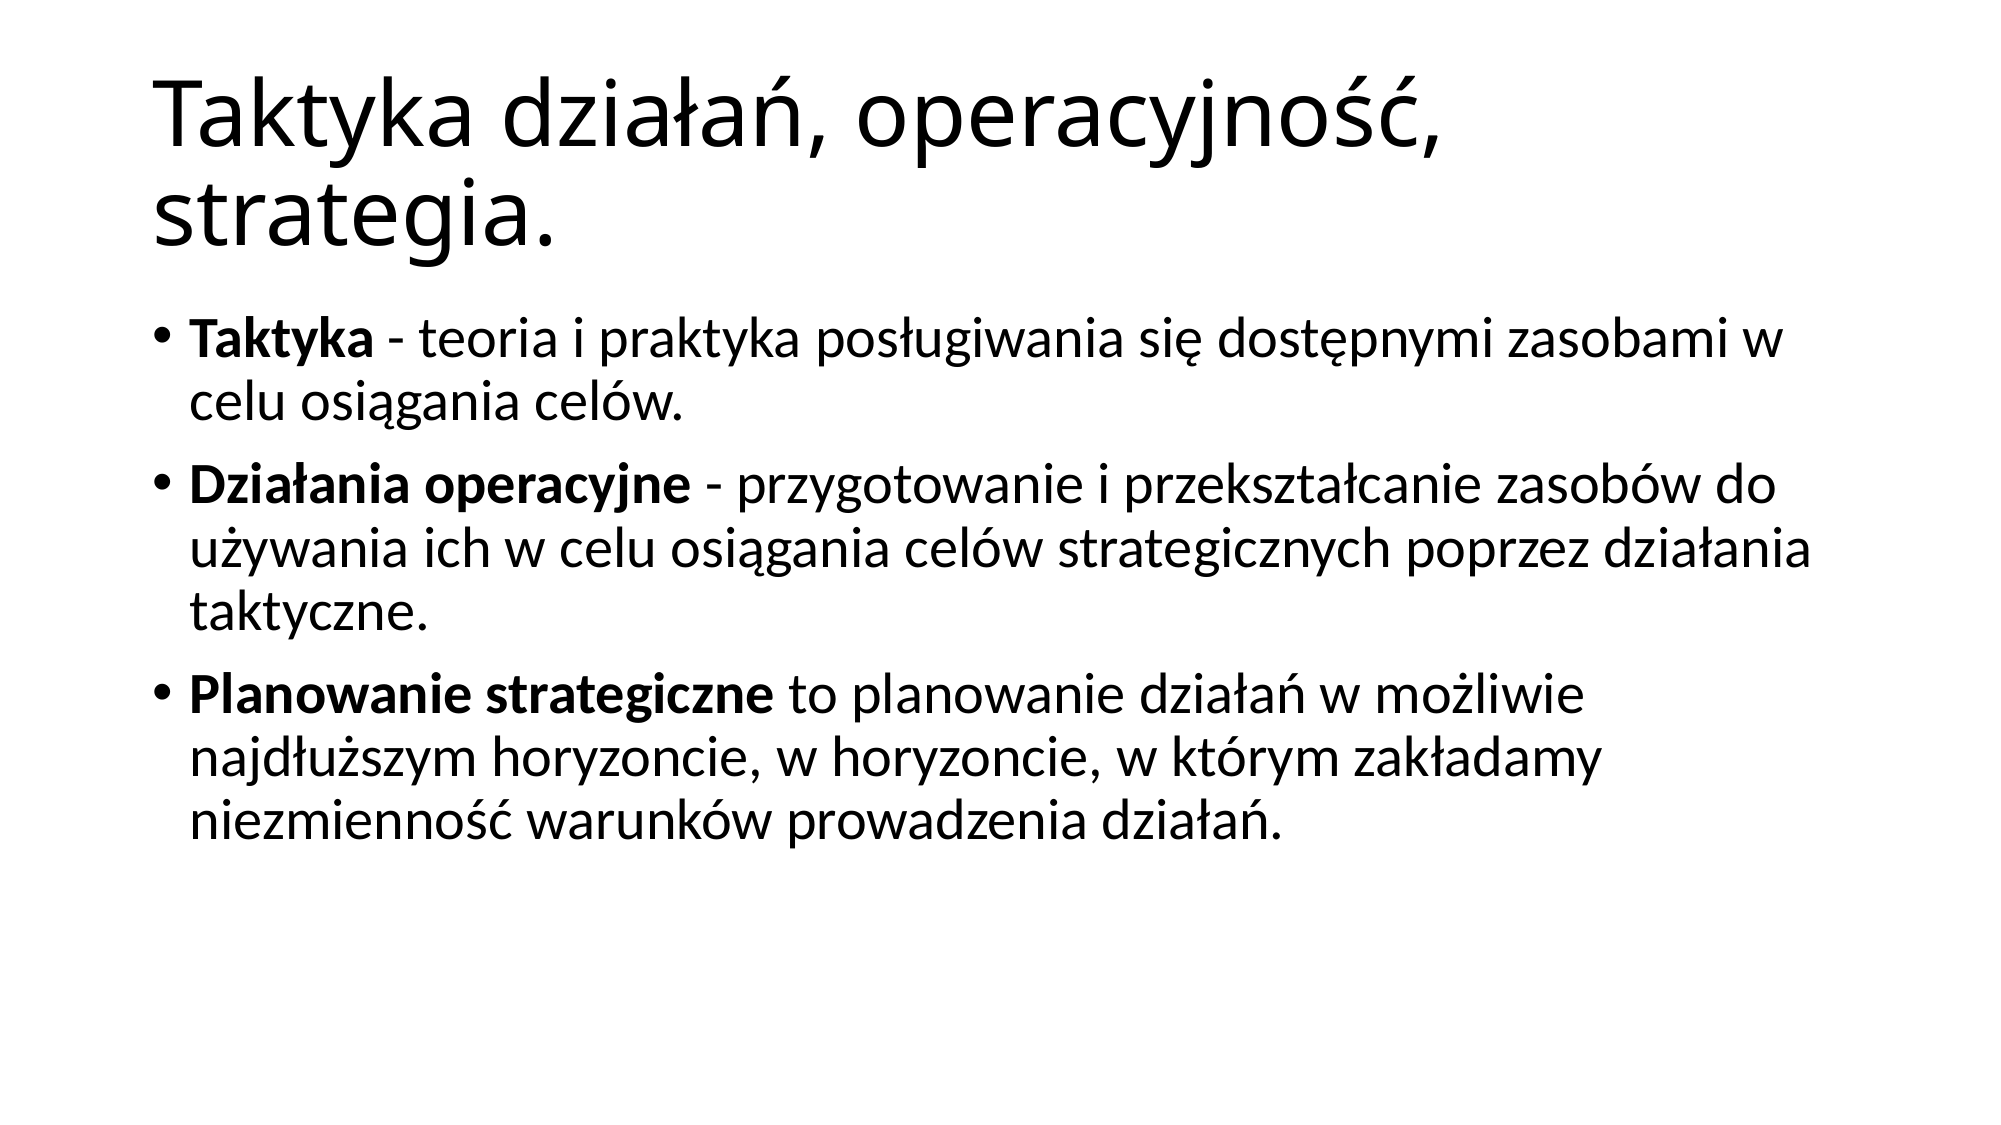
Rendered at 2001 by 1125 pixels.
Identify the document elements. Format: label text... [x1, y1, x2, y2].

list Taktyka - teoria i praktyka posługiwania się dostępnymi zasobami w celu osiągania celów. Działania operacyjne - przygotowanie i przekształcanie zasobów do używania ich w celu osiągania celów strategicznych poprzez działania taktyczne. Planowanie strategiczne to planowanie działań w możliwie najdłuższym horyzoncie, w horyzoncie, w którym zakładamy niezmienność warunków prowadzenia działań. [137, 299, 1863, 1014]
title Taktyka działań, operacyjność, strategia. [137, 59, 1863, 177]
